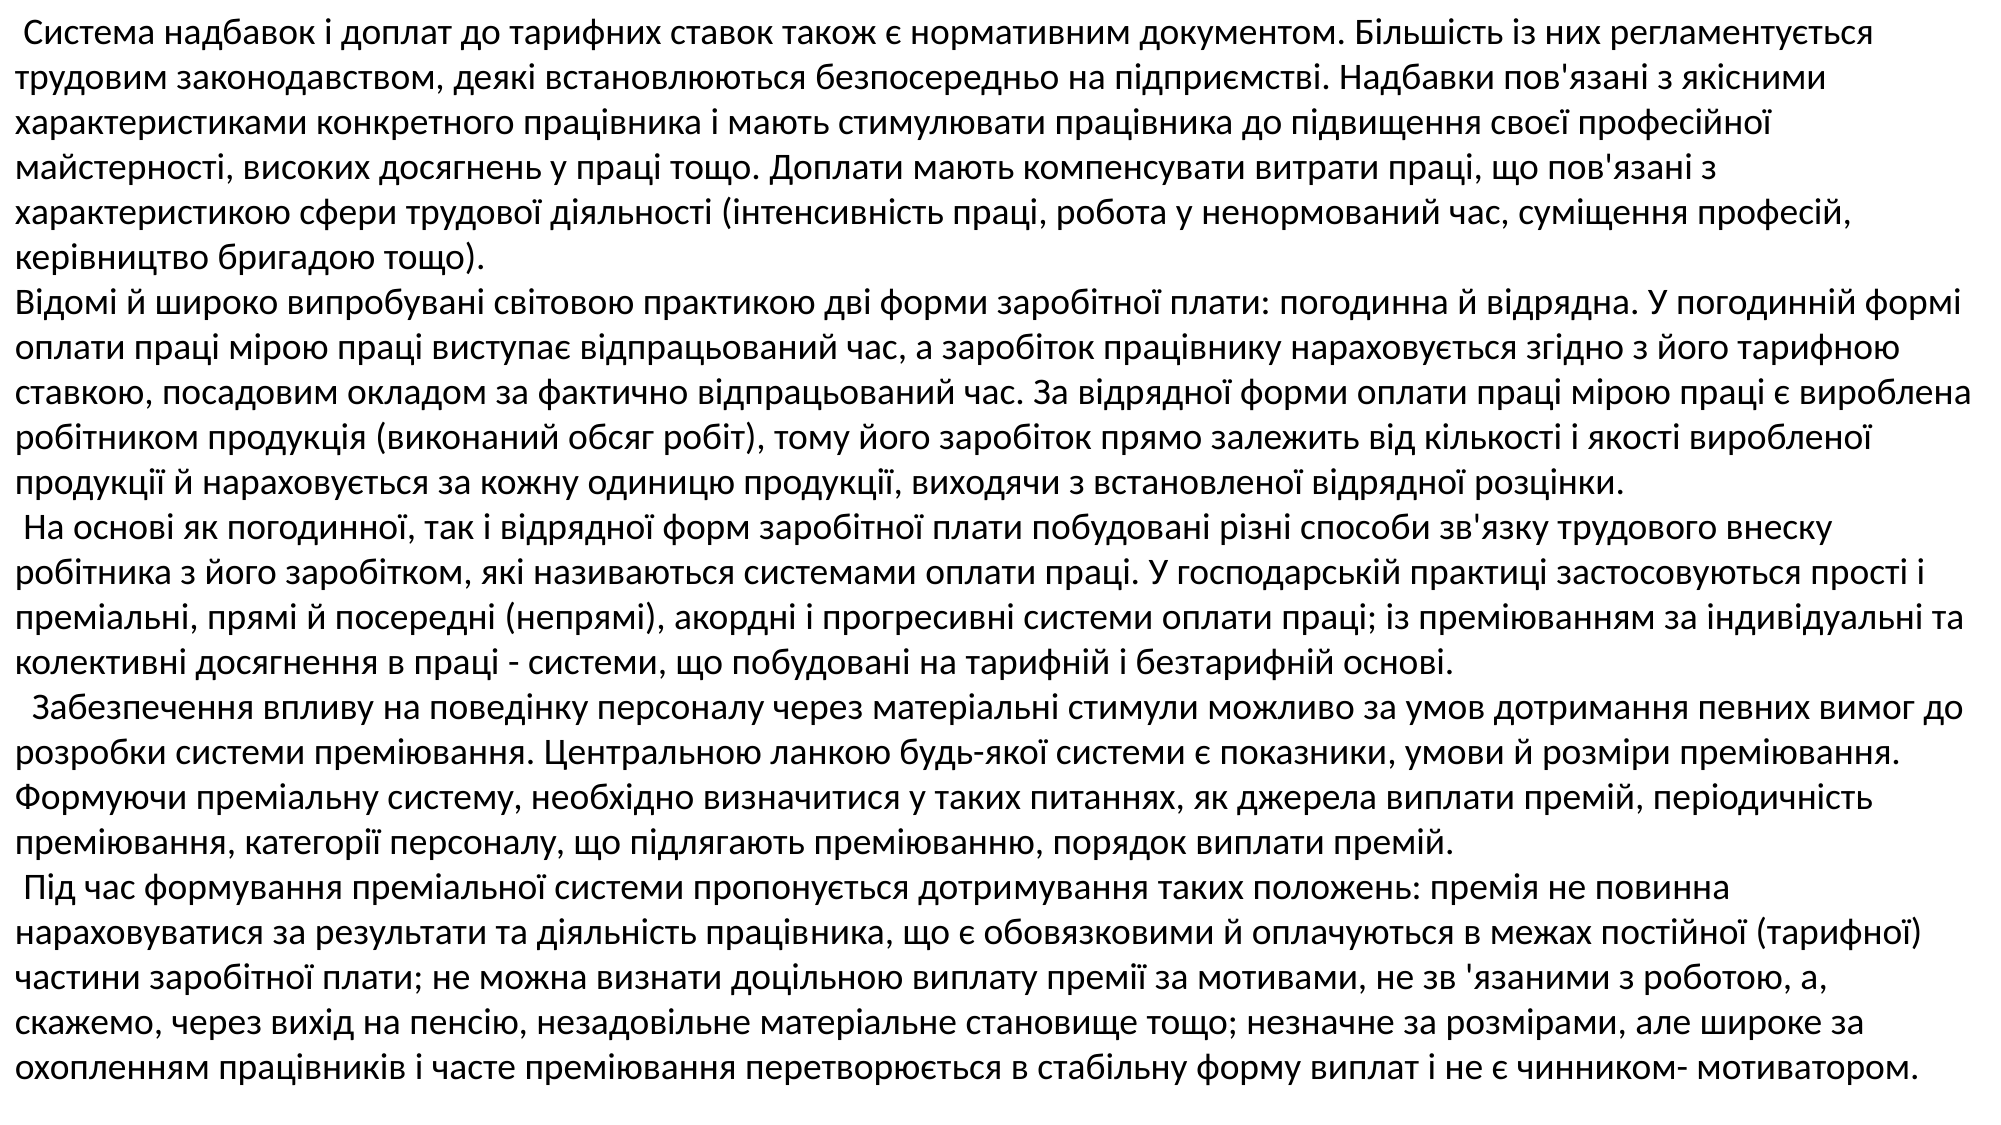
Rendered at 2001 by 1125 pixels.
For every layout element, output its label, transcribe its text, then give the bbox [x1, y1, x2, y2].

text_box Система надбавок і доплат до тарифних ставок також є нормативним документом. Більшість із них регламентується трудовим законо­давством, деякі встановлюються безпосередньо на підприємстві. Надбавки пов'язані з якісними характеристиками конкретного працівника і мають стимулювати працівника до підвищення своєї професійної майстерності, високих досягнень у праці тощо. Доплати мають компенсувати витрати праці, що пов'язані з характеристикою сфери трудової діяльності (інтенсивність праці, робота у ненормований час, суміщення професій, керівництво бригадою тощо). Відомі й широко випробувані світовою практикою дві форми заробітної плати: погодинна й відрядна. У погодинній формі оплати праці мірою праці виступає відпрацьований час, а заробіток працівнику нараховується згідно з його тарифною ставкою, посадовим окладом за фактично відпрацьований час. За відрядної форми оплати праці мірою праці є вироблена робітником продукція (виконаний обсяг робіт), тому його заробіток прямо залежить від кількості і якості виробленої продукції й нараховується за кожну одиницю продукції, виходячи з встановленої відрядної розцінки. На основі як погодинної, так і відрядної форм заробітної плати побудовані різні способи зв'язку трудового внеску робітника з його заробітком, які називаються системами оплати праці. У господарській практиці застосовуються прості і преміальні, прямі й посередні (непрямі), акордні і прогресивні системи оплати праці; із преміюванням за індивідуальні та колективні досягнення в праці - системи, що побудовані на тарифній і безтарифній основі. Забезпечення впливу на поведінку персоналу через матеріальні стимули можливо за умов дотримання певних вимог до розробки системи преміювання. Центральною ланкою будь-якої системи є показники, умови й розміри преміювання. Формуючи преміальну систему, необхідно визначитися у таких питаннях, як джерела виплати премій, періодичність преміювання, категорії персоналу, що підлягають преміюванню, порядок виплати премій. Під час формування преміальної системи пропонується дотри­мування таких положень: премія не повинна нараховуватися за результати та діяльність праців­ника, що є обовязковими й оплачуються в межах постійної (тарифної) частини заробітної плати; не можна визнати доцільною виплату премії за мотивами, не зв 'язаними з роботою, а, скажемо, через вихід на пенсію, незадовільне матеріальне становище тощо; незначне за розмірами, але широке за охопленням працівників і часте преміювання перетворюється в стабільну форму виплат і не є чинником- мотиватором. [0, 0, 2000, 1095]
